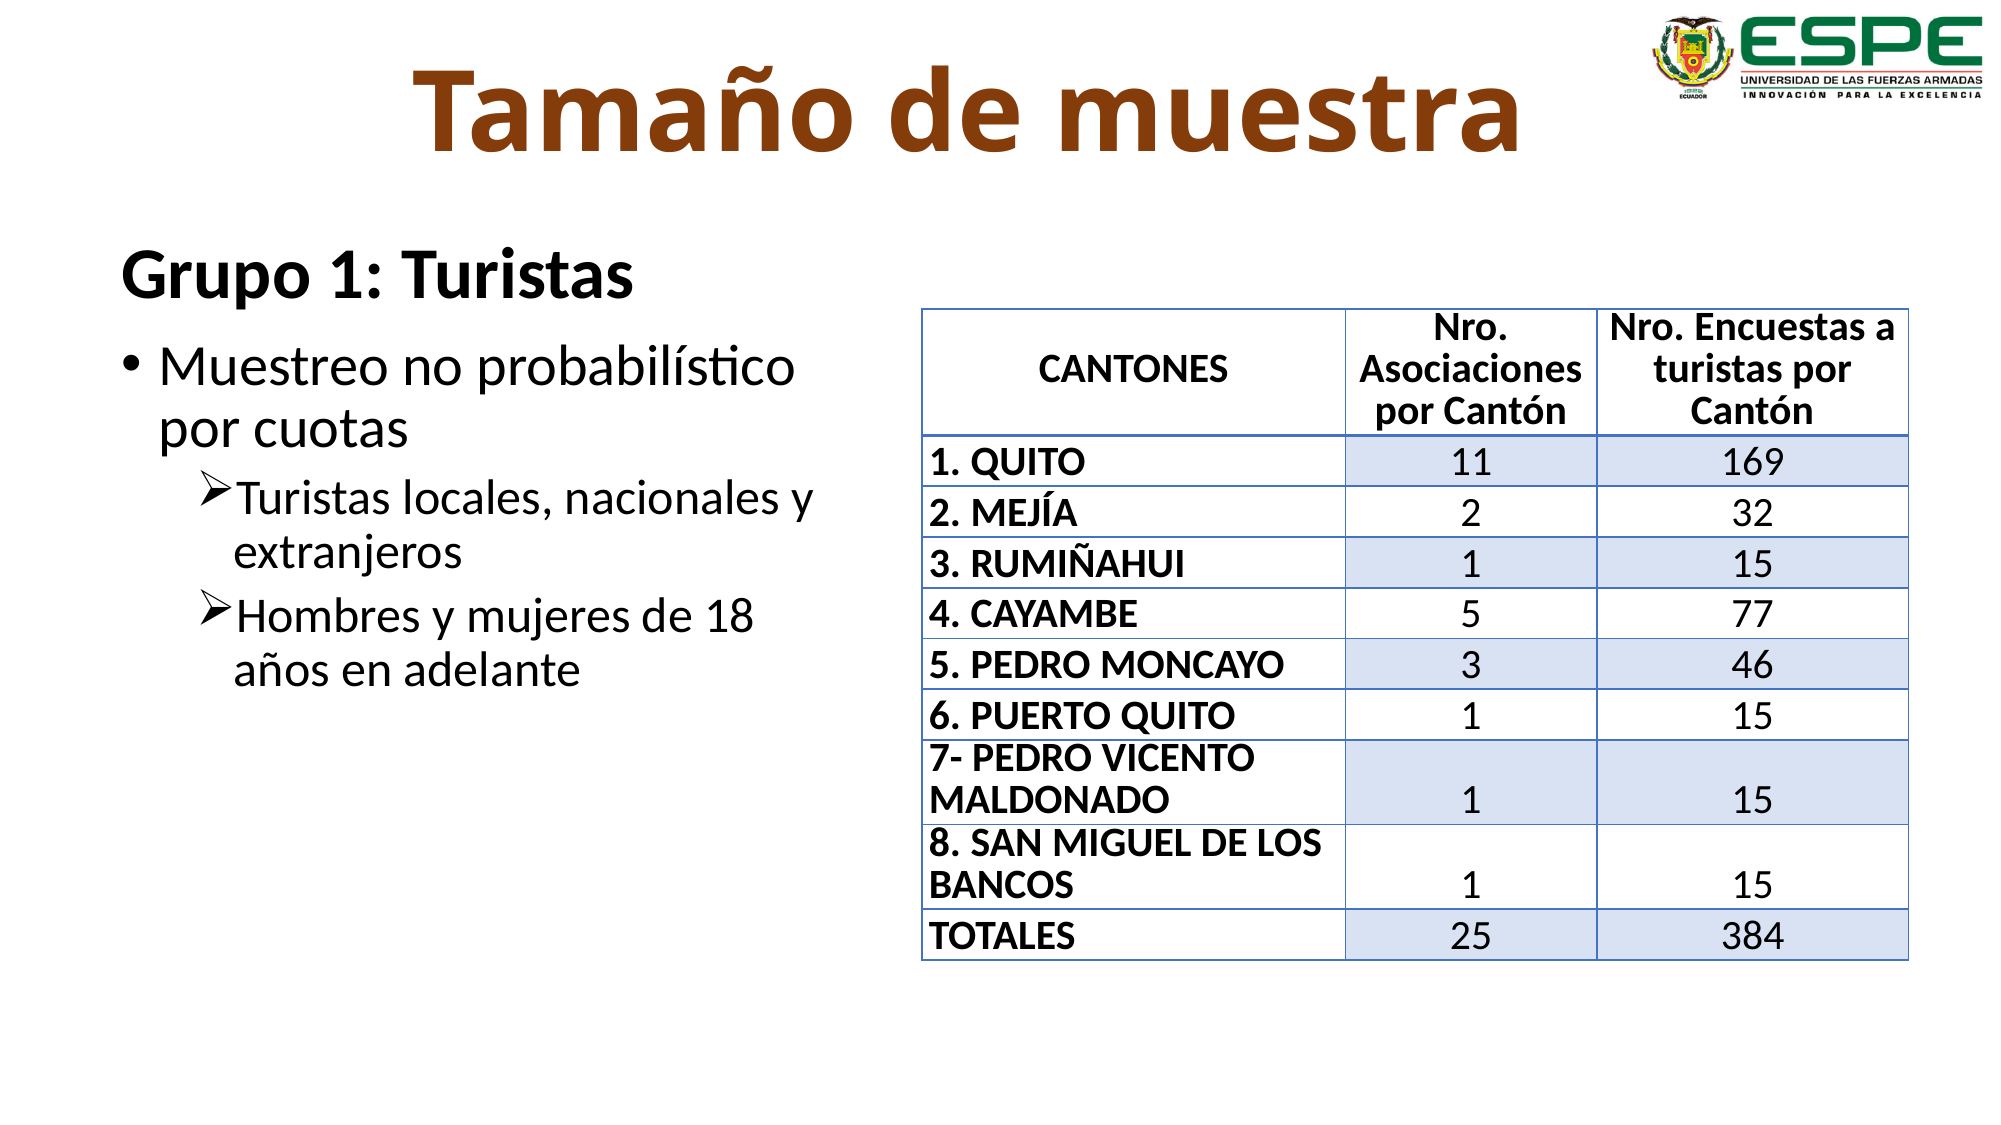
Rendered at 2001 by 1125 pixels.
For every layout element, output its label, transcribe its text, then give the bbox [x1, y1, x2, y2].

table_cell 46 [1598, 639, 1908, 688]
table_cell 1 [1346, 690, 1596, 739]
table_cell 2 [1346, 487, 1596, 536]
table_header Nro. Encuestas a turistas por Cantón [1598, 310, 1908, 434]
table_cell 2. MEJÍA [923, 487, 1345, 536]
table_header Nro. Asociaciones por Cantón [1346, 310, 1596, 434]
table_cell TOTALES [923, 910, 1345, 959]
table_cell 15 [1598, 825, 1908, 908]
table_cell 1 [1346, 538, 1596, 587]
table_cell 169 [1598, 437, 1908, 485]
table_cell 1 [1346, 825, 1596, 908]
table_cell 4. CAYAMBE [923, 589, 1345, 638]
table_cell 3. RUMIÑAHUI [923, 538, 1345, 587]
table_cell 32 [1598, 487, 1908, 536]
table_cell 5. PEDRO MONCAYO [923, 639, 1345, 688]
table_cell 77 [1598, 589, 1908, 638]
table_cell 7- PEDRO VICENTO MALDONADO [923, 741, 1345, 824]
table_cell 15 [1598, 690, 1908, 739]
table_cell 15 [1598, 538, 1908, 587]
picture [1635, 1, 2000, 113]
table_cell 6. PUERTO QUITO [923, 690, 1345, 739]
table_cell 3 [1346, 639, 1596, 688]
table_cell 1. QUITO [923, 437, 1345, 485]
table_cell 5 [1346, 589, 1596, 638]
table_cell 8. SAN MIGUEL DE LOS BANCOS [923, 825, 1345, 908]
table_cell 1 [1346, 741, 1596, 824]
table_cell 384 [1598, 910, 1908, 959]
table_cell 15 [1598, 741, 1908, 824]
table_cell 11 [1346, 437, 1596, 485]
table_cell 25 [1346, 910, 1596, 959]
table_header CANTONES [923, 310, 1345, 434]
title Tamaño de muestra [137, 31, 1800, 198]
